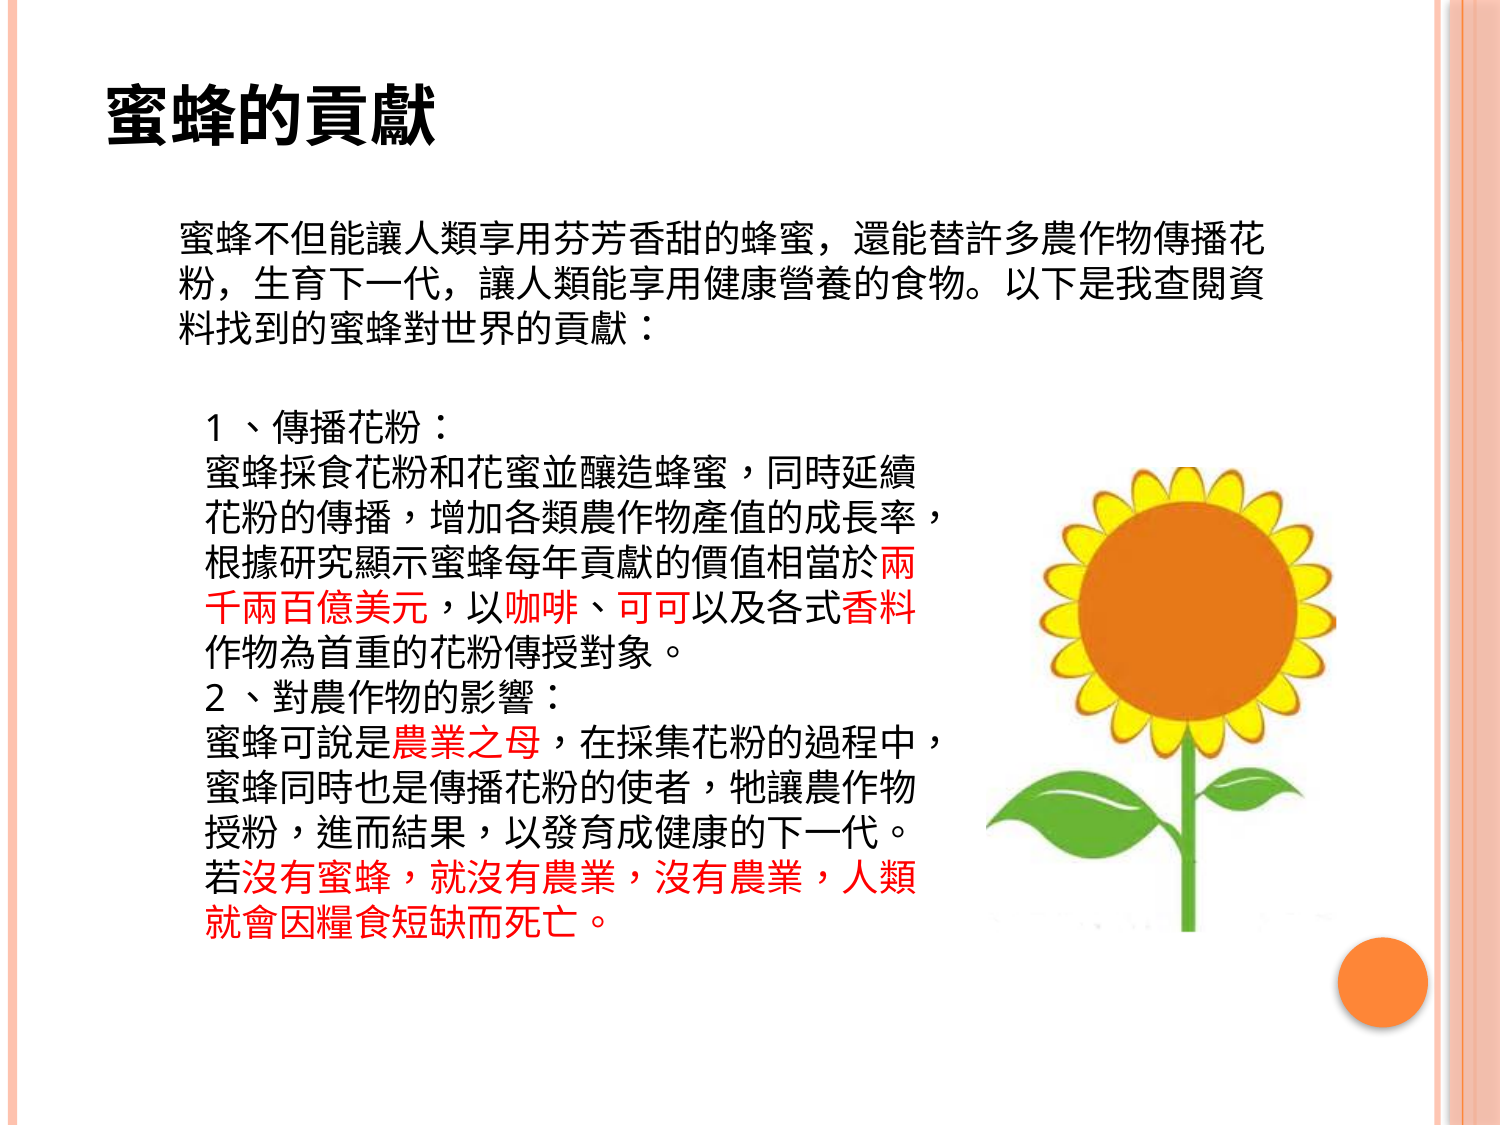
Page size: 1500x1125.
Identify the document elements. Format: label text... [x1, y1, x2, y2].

text_box 蜜蜂的貢獻 [88, 66, 860, 161]
text_box 蜜蜂不但能讓人類享用芬芳香甜的蜂蜜，還能替許多農作物傳播花粉，生育下一代，讓人類能享用健康營養的食物。以下是我查閱資料找到的蜜蜂對世界的貢獻： [88, 208, 1317, 358]
picture [985, 467, 1350, 941]
text_box 1、傳播花粉： 蜜蜂採食花粉和花蜜並釀造蜂蜜，同時延續花粉的傳播，增加各類農作物產值的成長率，根據研究顯示蜜蜂每年貢獻的價值相當於兩千兩百億美元，以咖啡、可可以及各式香料作物為首重的花粉傳授對象。 2、對農作物的影響： 蜜蜂可說是農業之母，在採集花粉的過程中，蜜蜂同時也是傳播花粉的使者，牠讓農作物授粉，進而結果，以發育成健康的下一代。若沒有蜜蜂，就沒有農業，沒有農業，人類就會因糧食短缺而死亡。 [189, 397, 940, 952]
